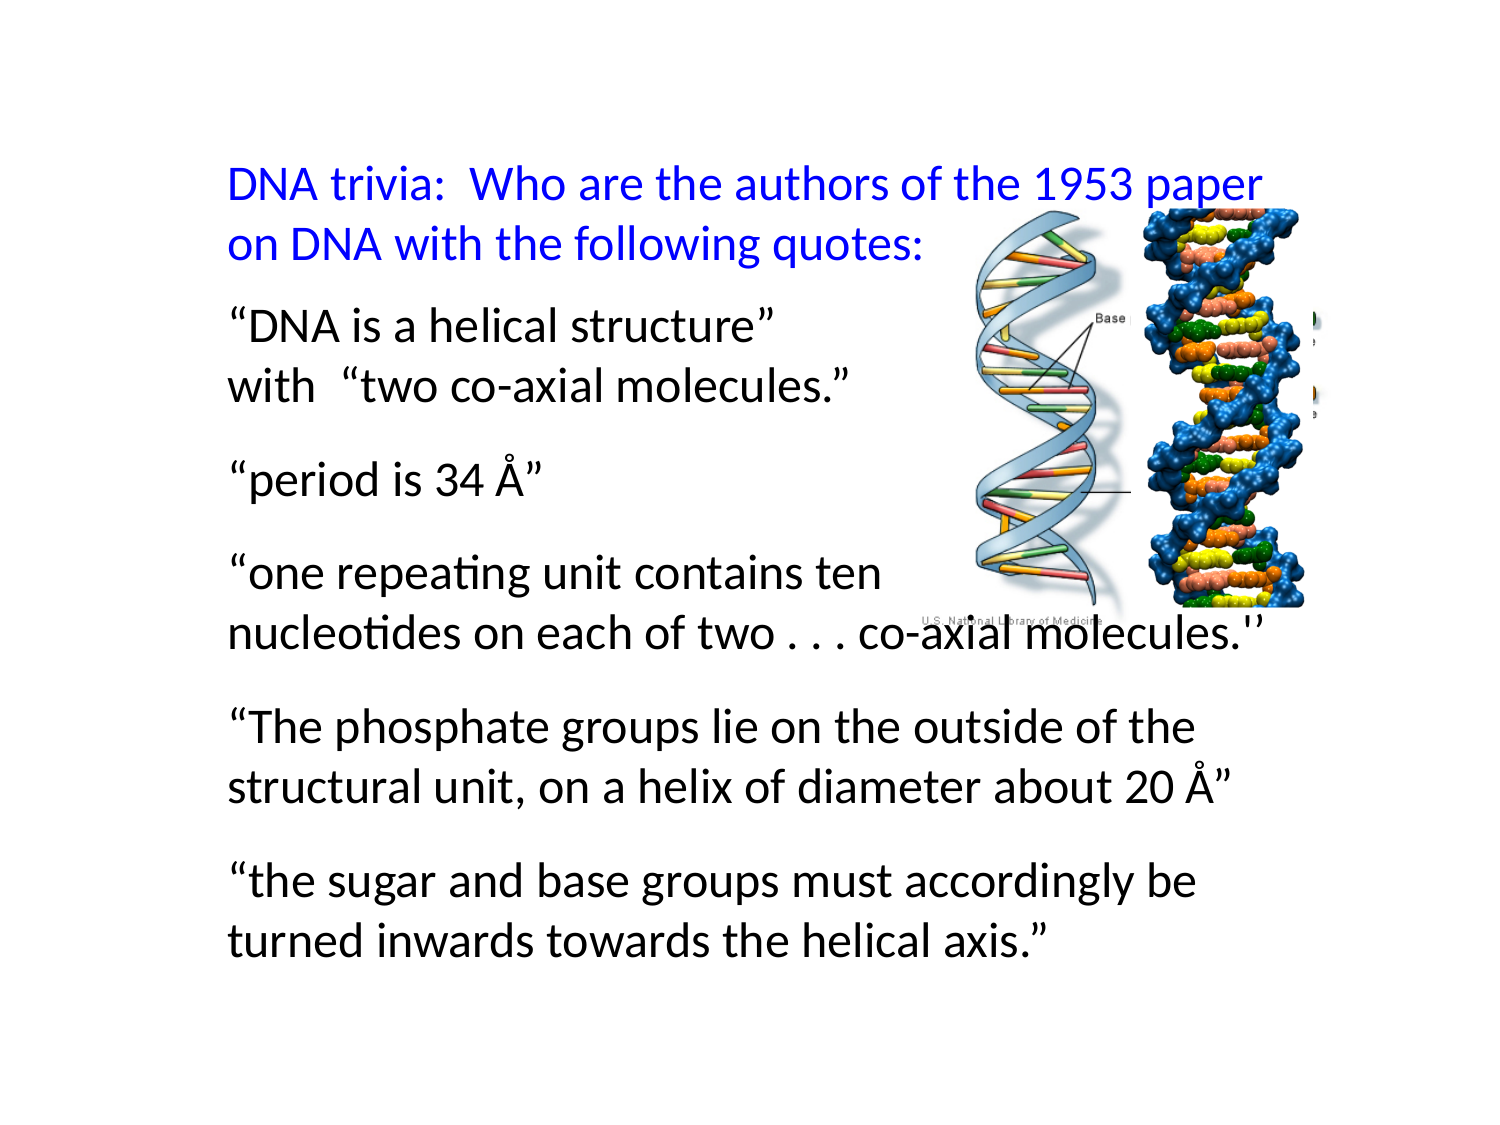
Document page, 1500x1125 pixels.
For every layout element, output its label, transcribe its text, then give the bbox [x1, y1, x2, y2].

text_box DNA trivia: Who are the authors of the 1953 paper on DNA with the following quotes: “DNA is a helical structure” with “two co-axial molecules.” “period is 34 Å” “one repeating unit contains ten nucleotides on each of two . . . co-axial molecules.'’ “The phosphate groups lie on the outside of the structural unit, on a helix of diameter about 20 Å” “the sugar and base groups must accordingly be turned inwards towards the helical axis.” [212, 142, 1309, 975]
picture [911, 172, 1374, 641]
